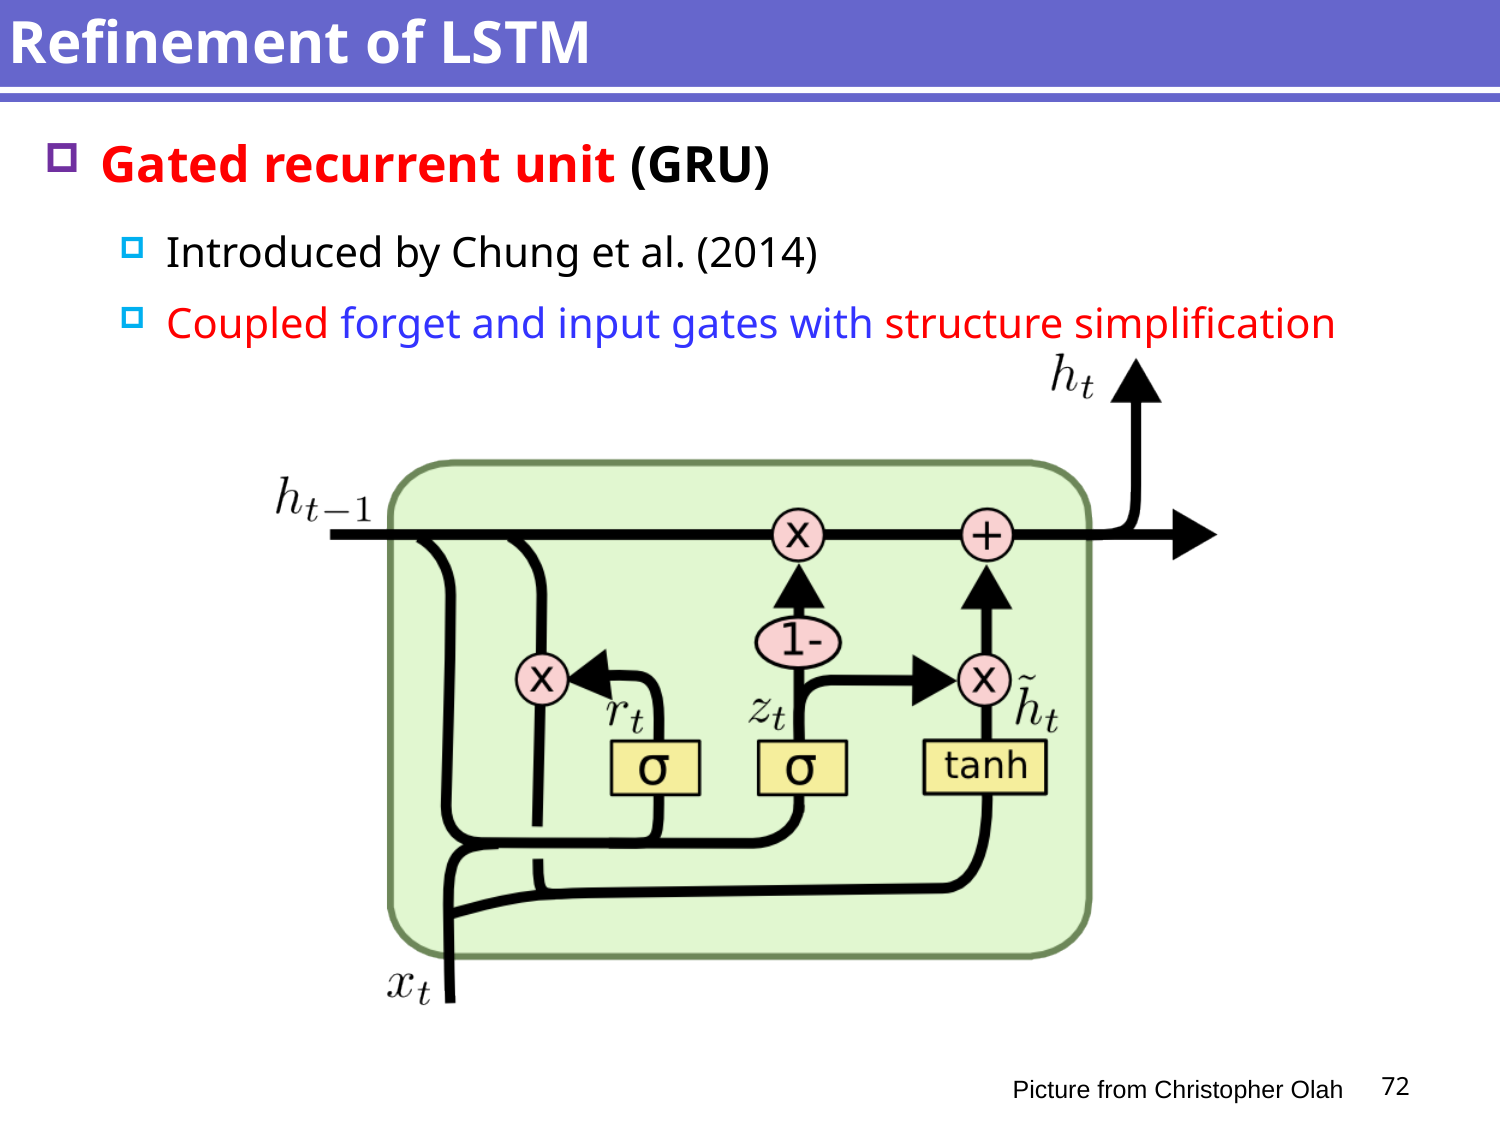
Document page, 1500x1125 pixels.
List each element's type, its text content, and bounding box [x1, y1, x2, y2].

slide_number 72 [1293, 1058, 1425, 1112]
title Refinement of LSTM [0, 7, 1309, 73]
picture [250, 349, 1291, 1028]
text_box Picture from Christopher Olah [882, 1066, 1359, 1111]
list Gated recurrent unit (GRU) Introduced by Chung et al. (2014) Coupled forget and input gates with structure simplification [29, 125, 1447, 1047]
